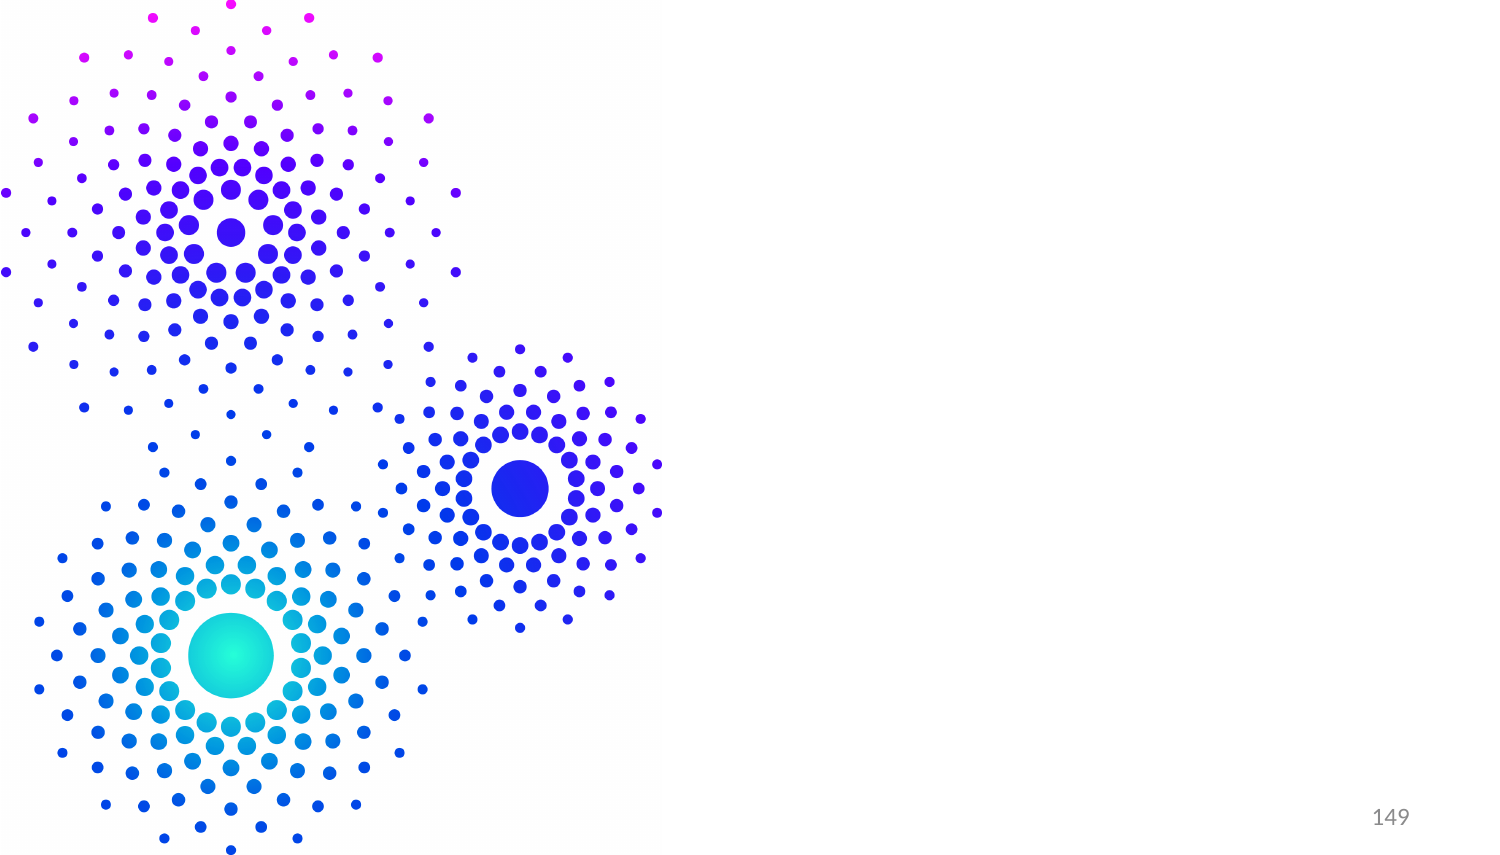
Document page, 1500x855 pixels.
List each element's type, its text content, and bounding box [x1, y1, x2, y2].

slide_number 149 [1074, 792, 1425, 838]
picture [1, 0, 662, 855]
